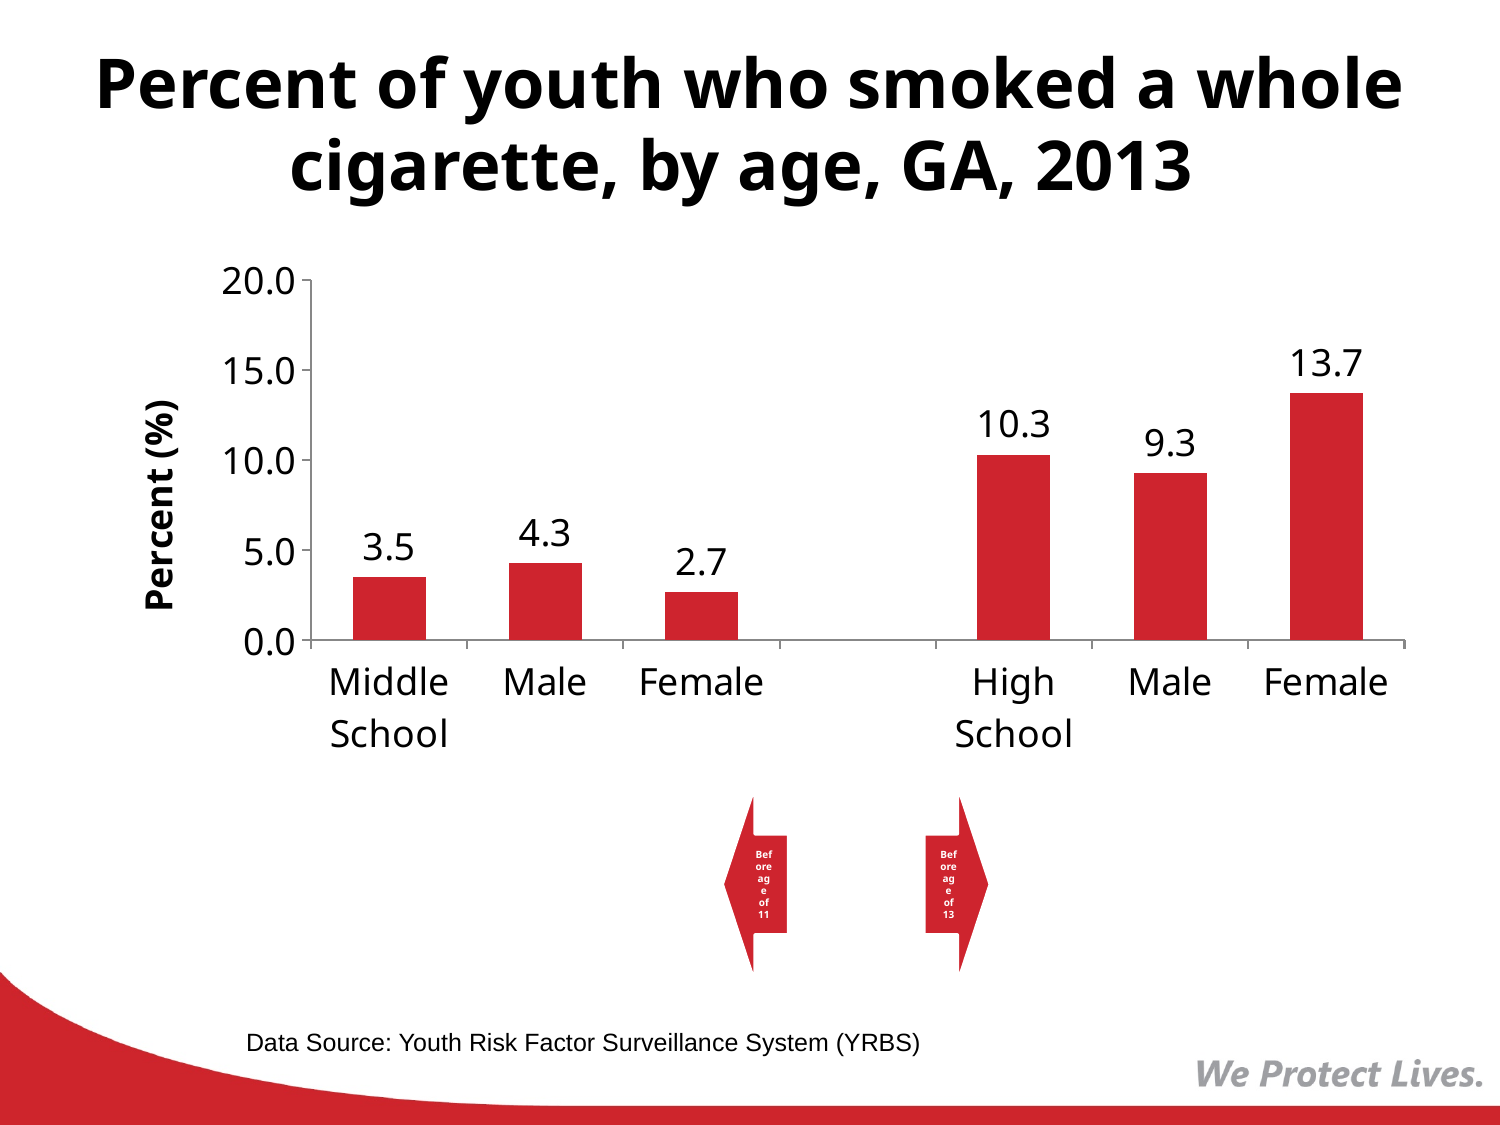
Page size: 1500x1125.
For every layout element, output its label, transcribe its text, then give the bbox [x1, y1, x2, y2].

text_box Data Source: Youth Risk Factor Surveillance System (YRBS) [231, 1018, 1069, 1064]
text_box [449, 749, 1263, 1020]
chart [93, 243, 1432, 770]
picture [0, 0, 1500, 1125]
title Percent of youth who smoked a whole cigarette, by age, GA, 2013 [24, 0, 1475, 244]
